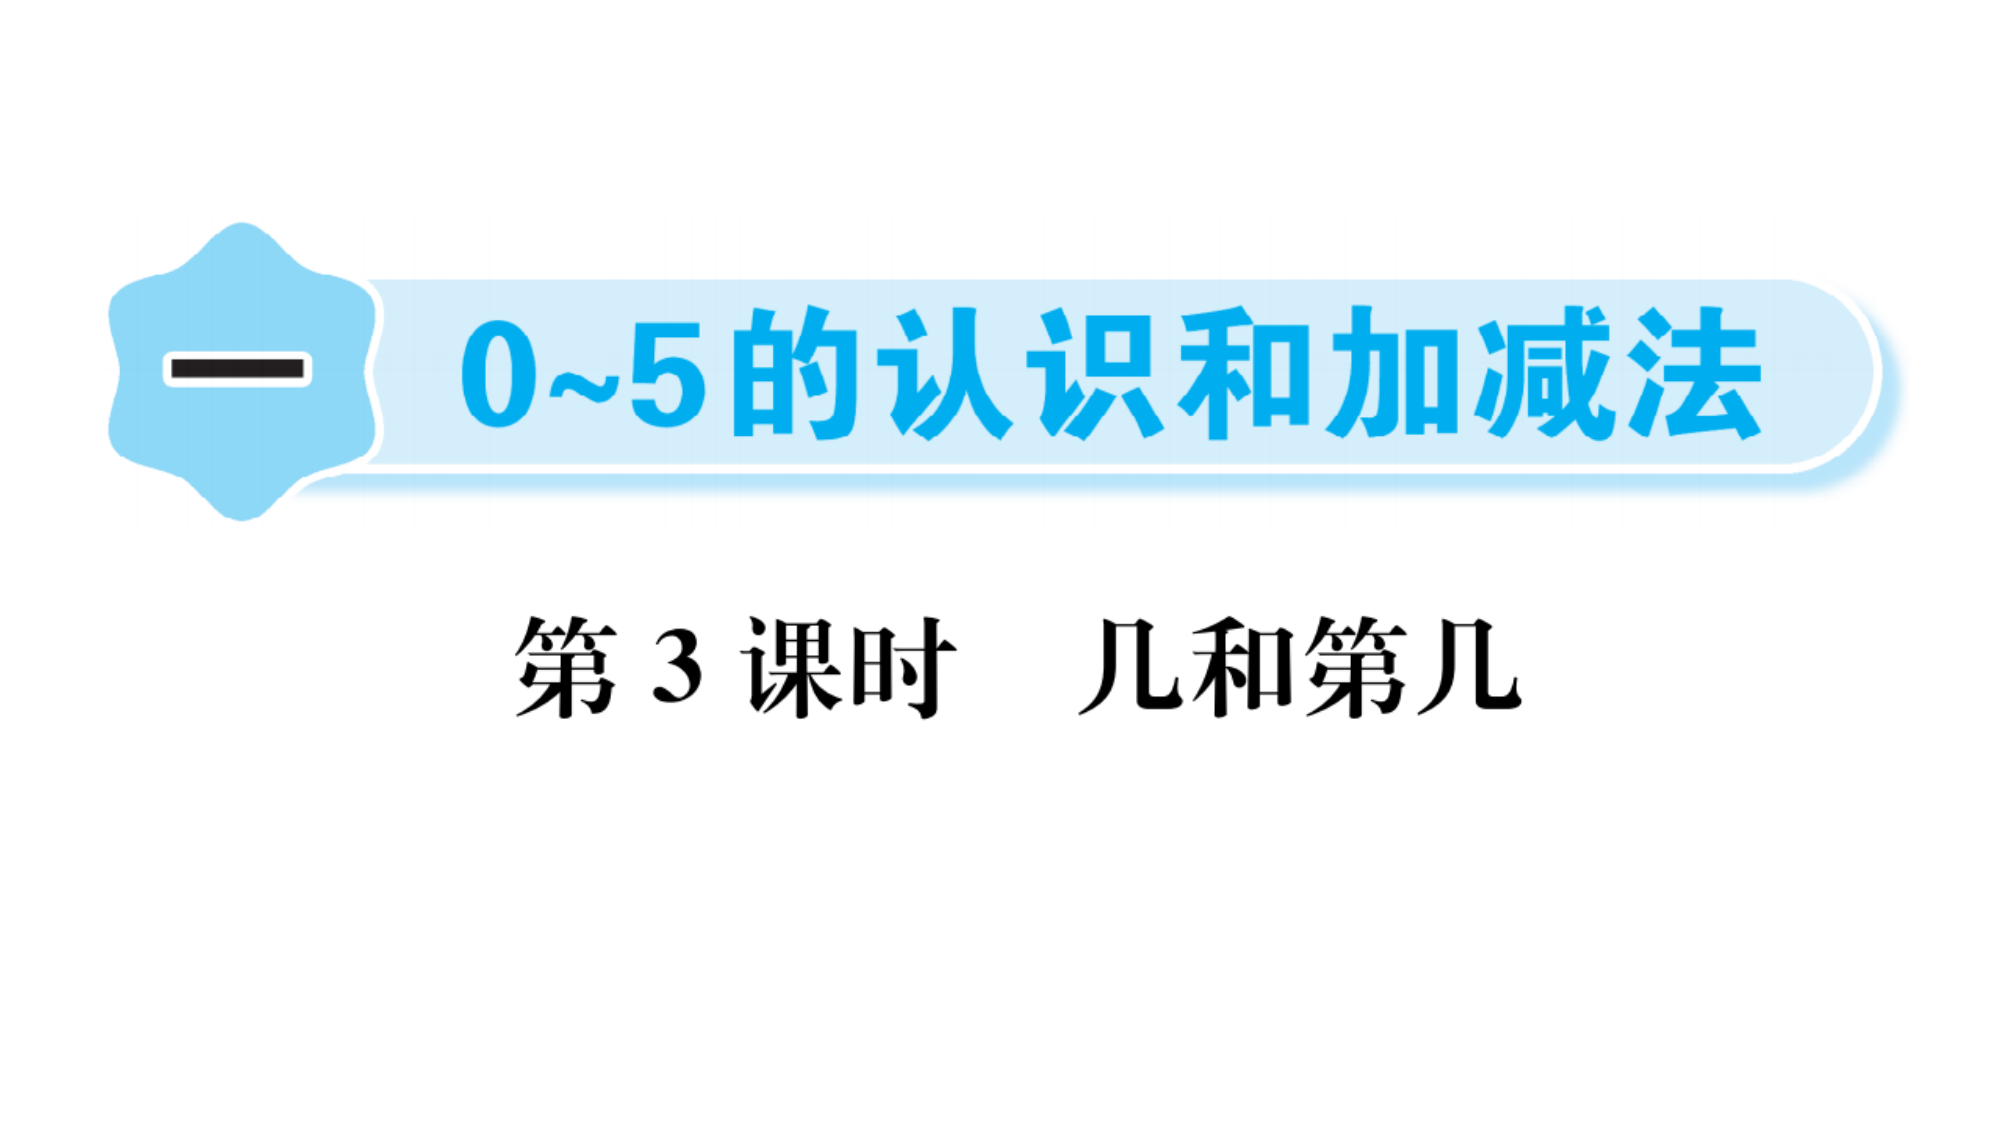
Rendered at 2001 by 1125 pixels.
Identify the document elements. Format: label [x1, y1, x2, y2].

picture [453, 577, 1570, 763]
picture [81, 206, 1919, 540]
